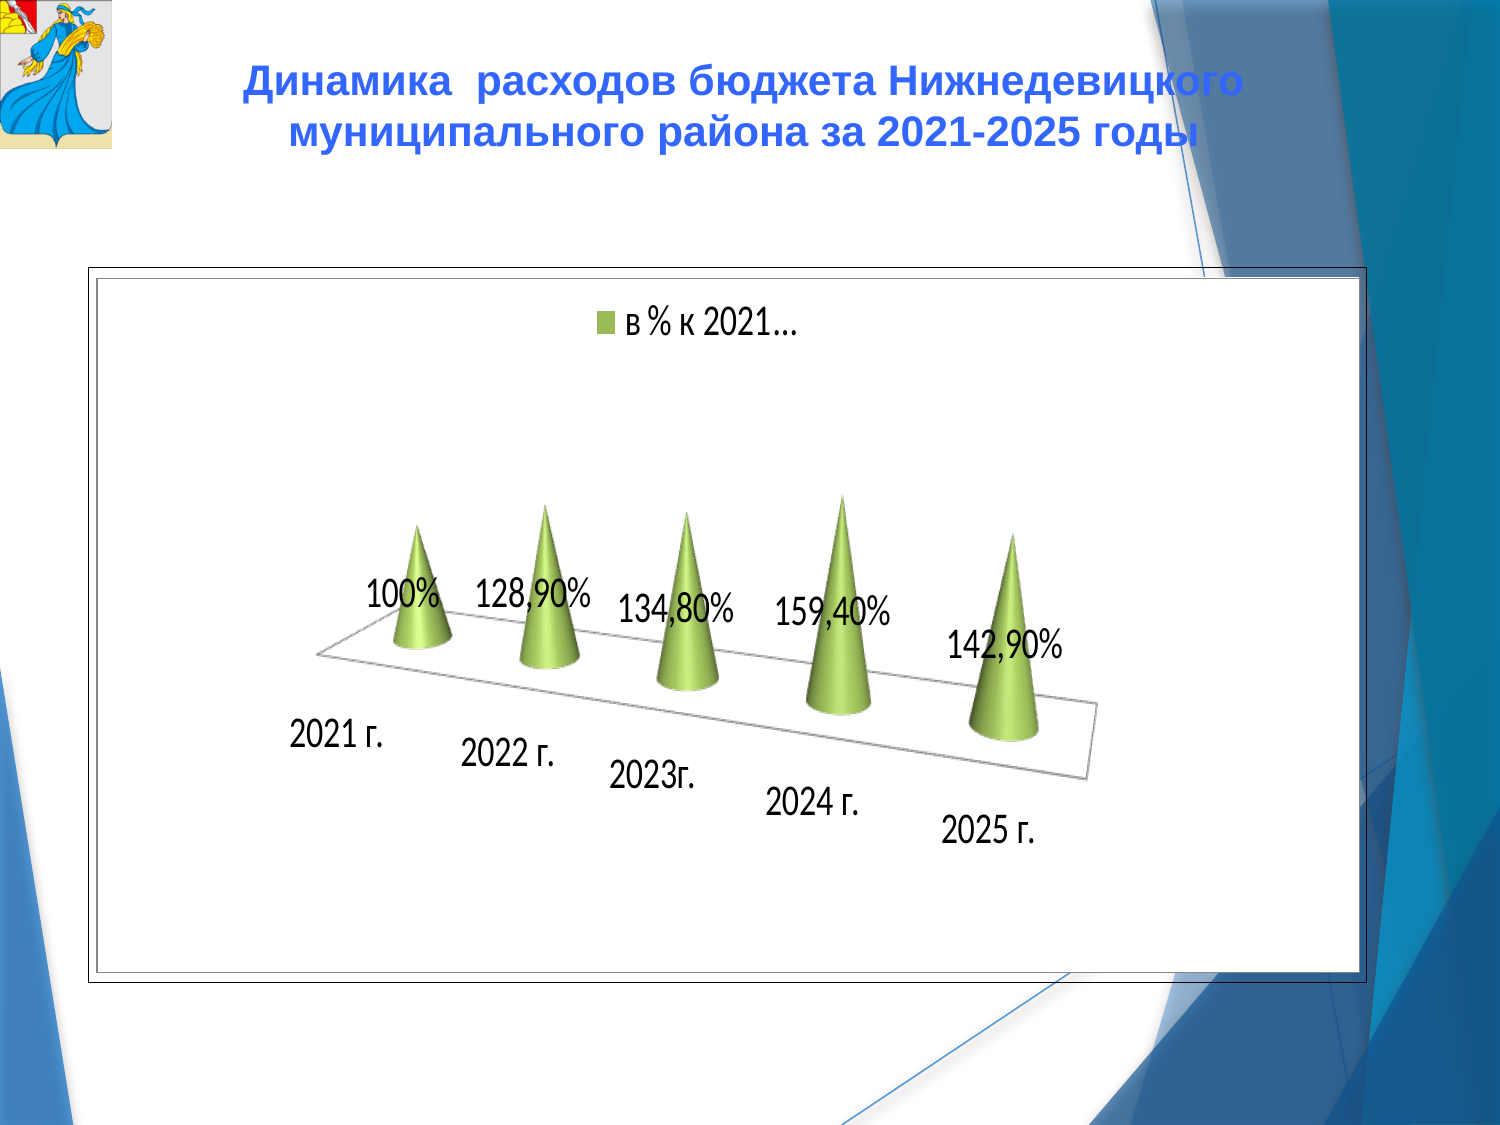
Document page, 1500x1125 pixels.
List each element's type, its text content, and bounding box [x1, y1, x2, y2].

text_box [88, 266, 1368, 983]
picture [0, 0, 112, 150]
title Динамика расходов бюджета Нижнедевицкого муниципального района за 2021-2025 годы [147, 45, 1341, 233]
